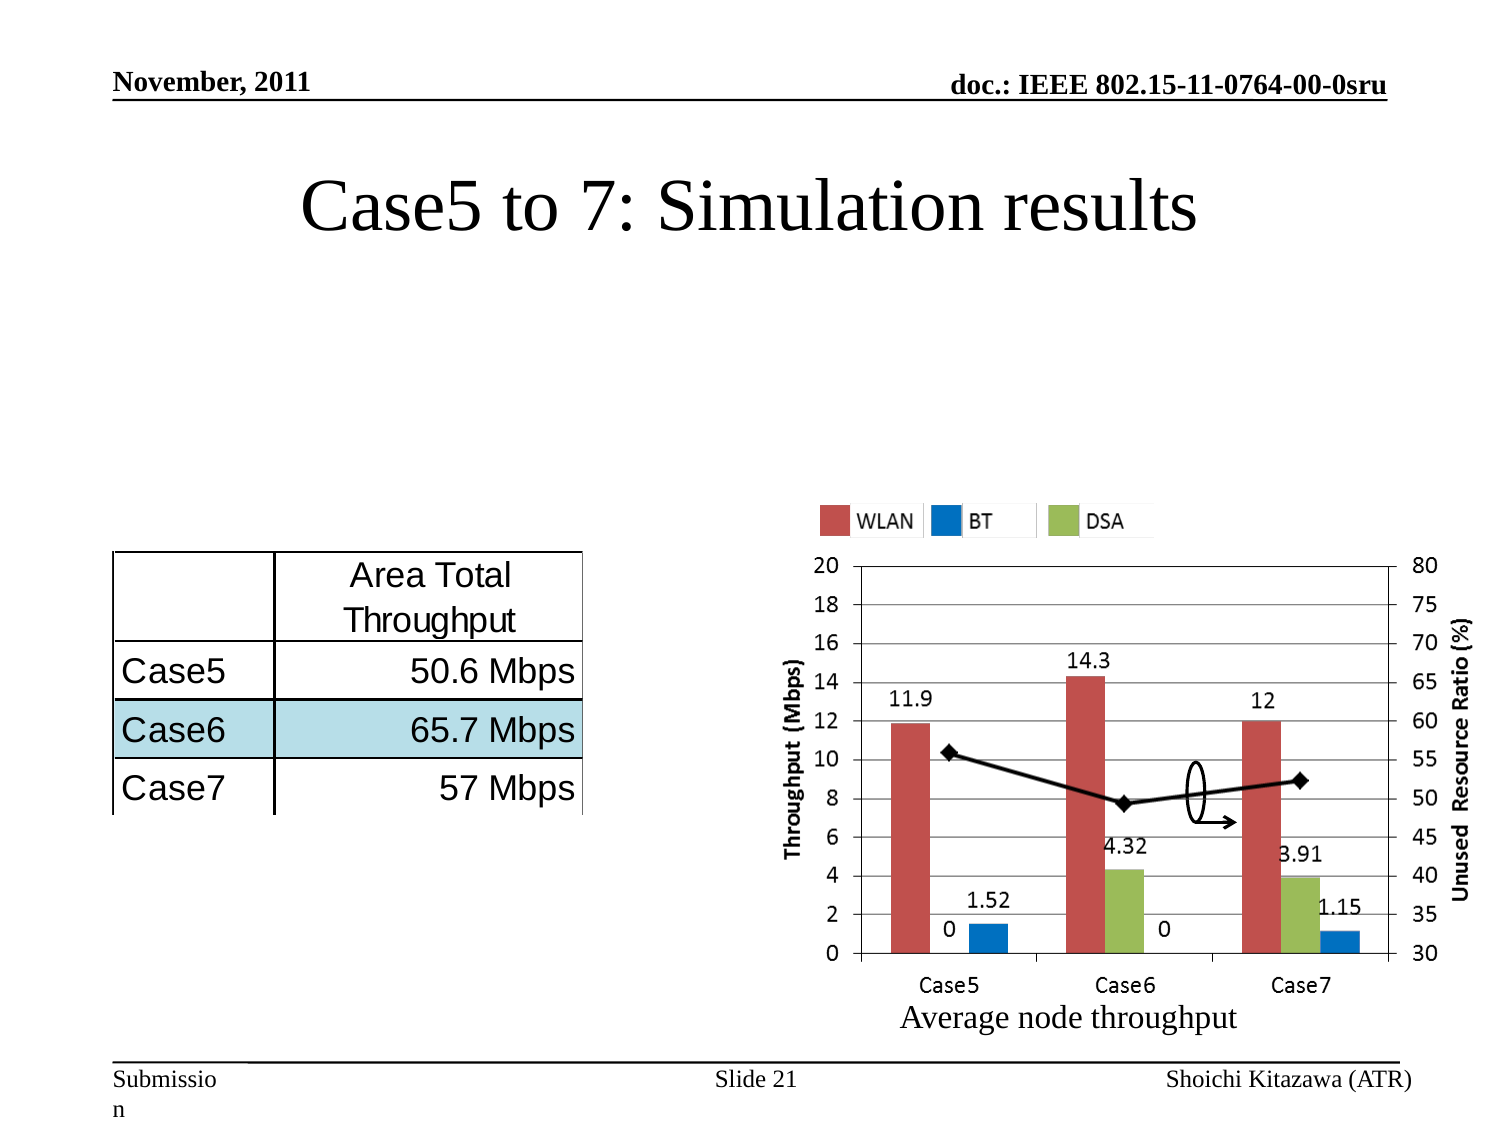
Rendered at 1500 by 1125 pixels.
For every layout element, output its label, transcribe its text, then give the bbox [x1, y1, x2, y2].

footer Shoichi Kitazawa (ATR) [900, 1062, 1413, 1093]
picture [111, 550, 585, 818]
text_box Average node throughput [797, 1020, 1341, 1043]
title Case5 to 7: Simulation results [112, 112, 1388, 288]
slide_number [112, 62, 375, 98]
slide_number Slide 21 [712, 1062, 800, 1093]
picture [749, 502, 1500, 1012]
